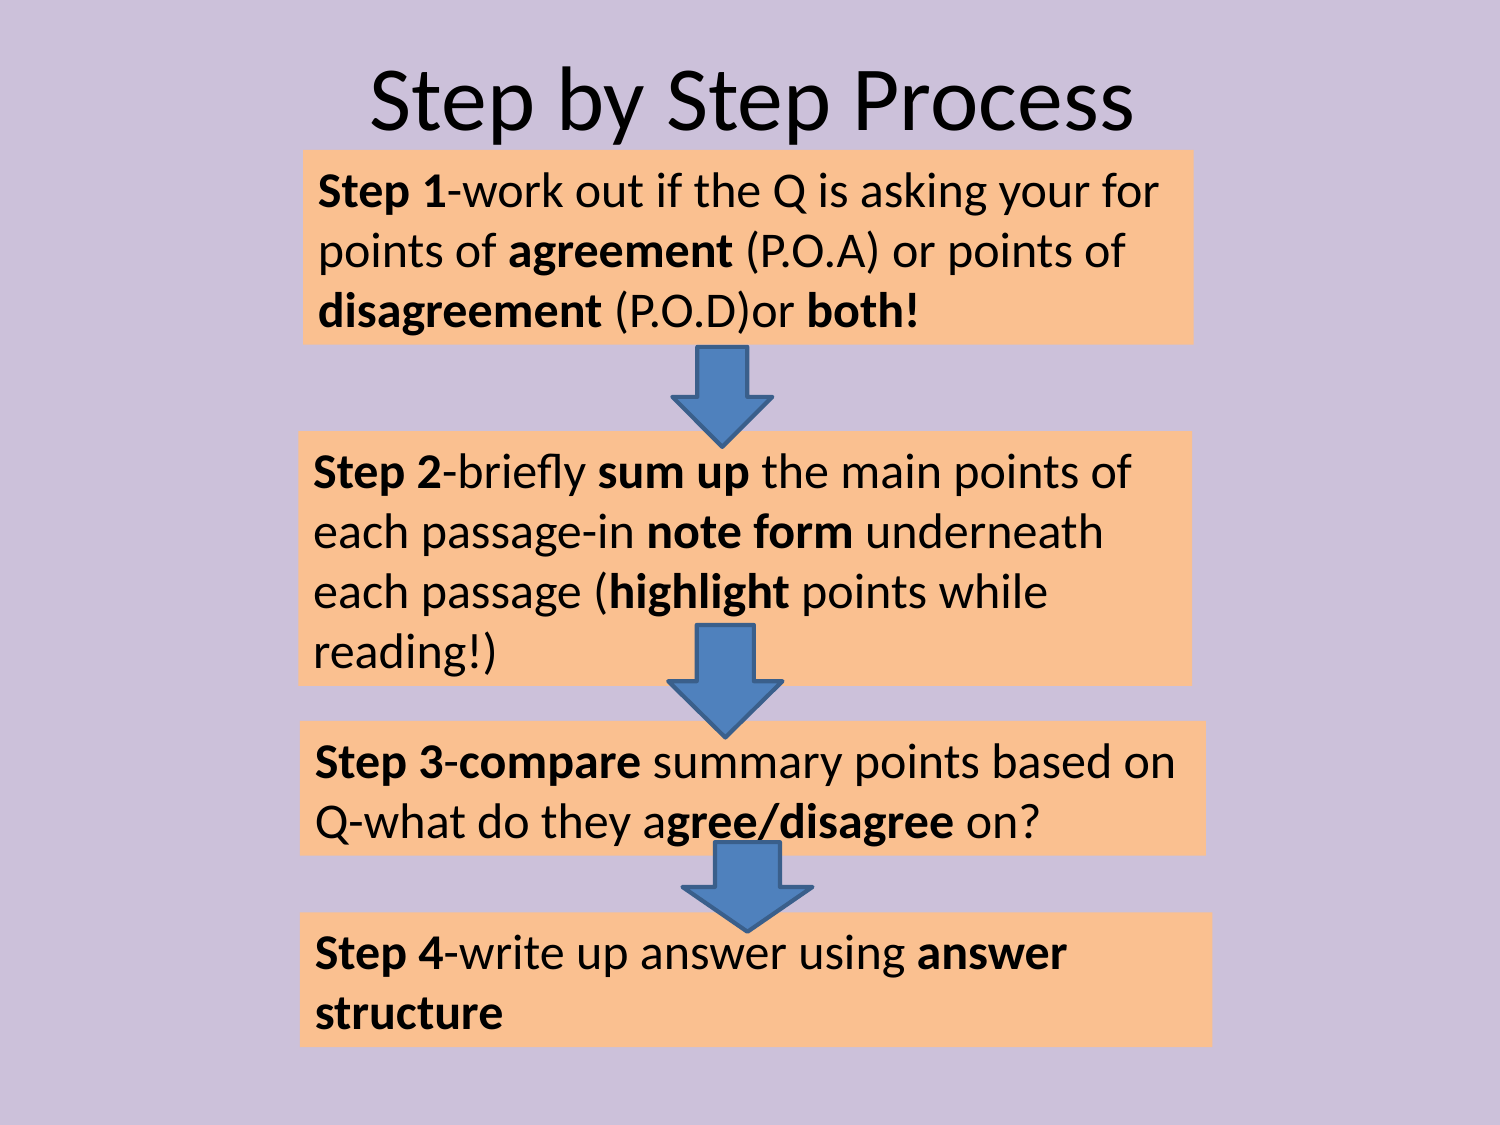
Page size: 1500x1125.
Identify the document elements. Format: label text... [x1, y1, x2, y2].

text_box Step 2-briefly sum up the main points of each passage-in note form underneath each passage (highlight points while reading!) [298, 431, 1193, 686]
text_box Step 1-work out if the Q is asking your for points of agreement (P.O.A) or points of disagreement (P.O.D)or both! [303, 149, 1194, 345]
text_box Step 3-compare summary points based on Q-what do they agree/disagree on? [299, 720, 1206, 856]
text_box [666, 622, 785, 740]
text_box Step 4-write up answer using answer structure [299, 912, 1213, 1048]
title Step by Step Process [78, 0, 1428, 188]
text_box [680, 840, 815, 934]
text_box [670, 344, 775, 449]
